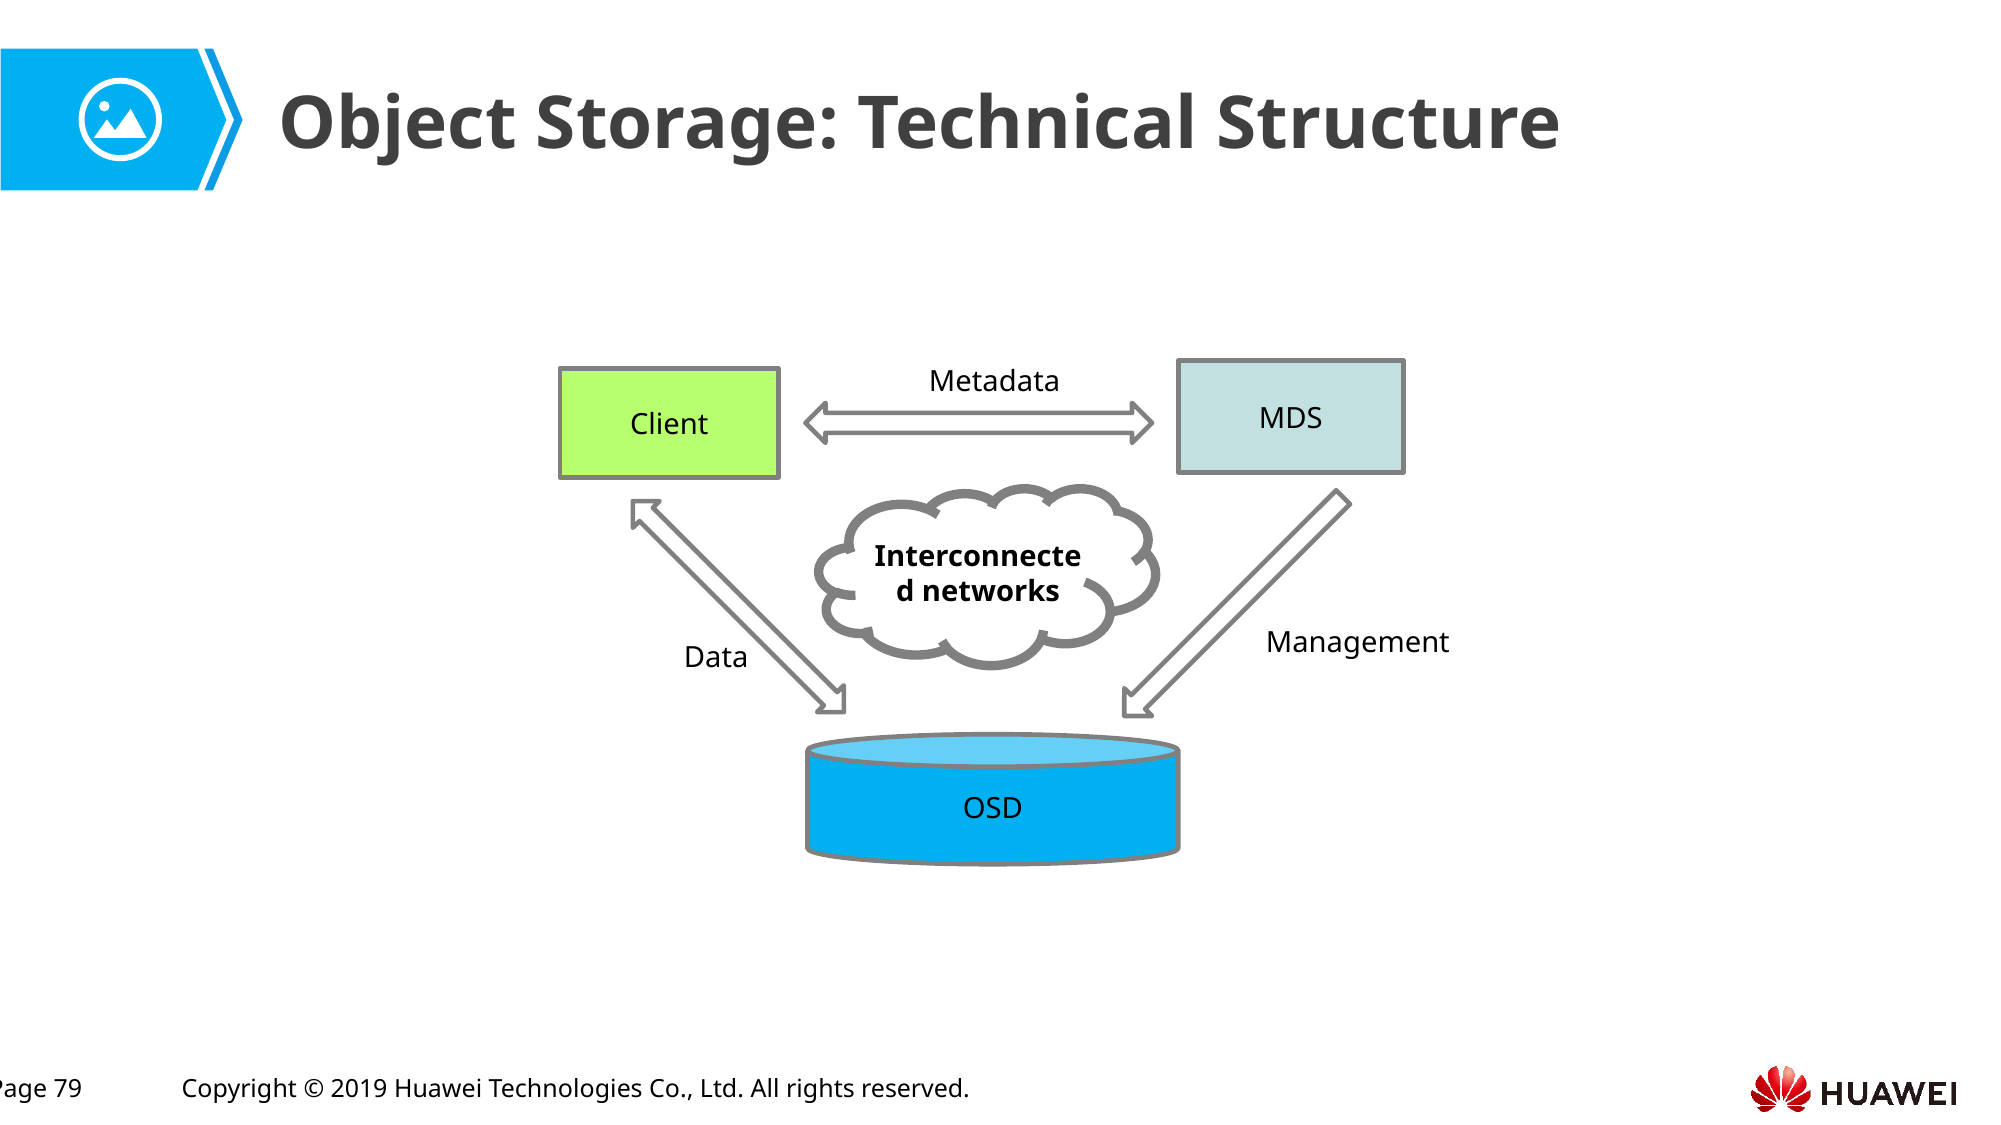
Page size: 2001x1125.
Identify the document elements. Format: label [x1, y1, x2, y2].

list [261, 67, 1875, 173]
picture [1751, 1066, 1956, 1112]
text_box [805, 732, 1181, 867]
text_box [1176, 358, 1406, 474]
text_box [811, 737, 1175, 764]
text_box [816, 486, 1158, 668]
text_box [1122, 488, 1353, 719]
text_box [803, 400, 1155, 445]
text_box [1251, 616, 1465, 666]
text_box [558, 366, 781, 480]
text_box [630, 498, 846, 715]
text_box [914, 354, 1076, 405]
